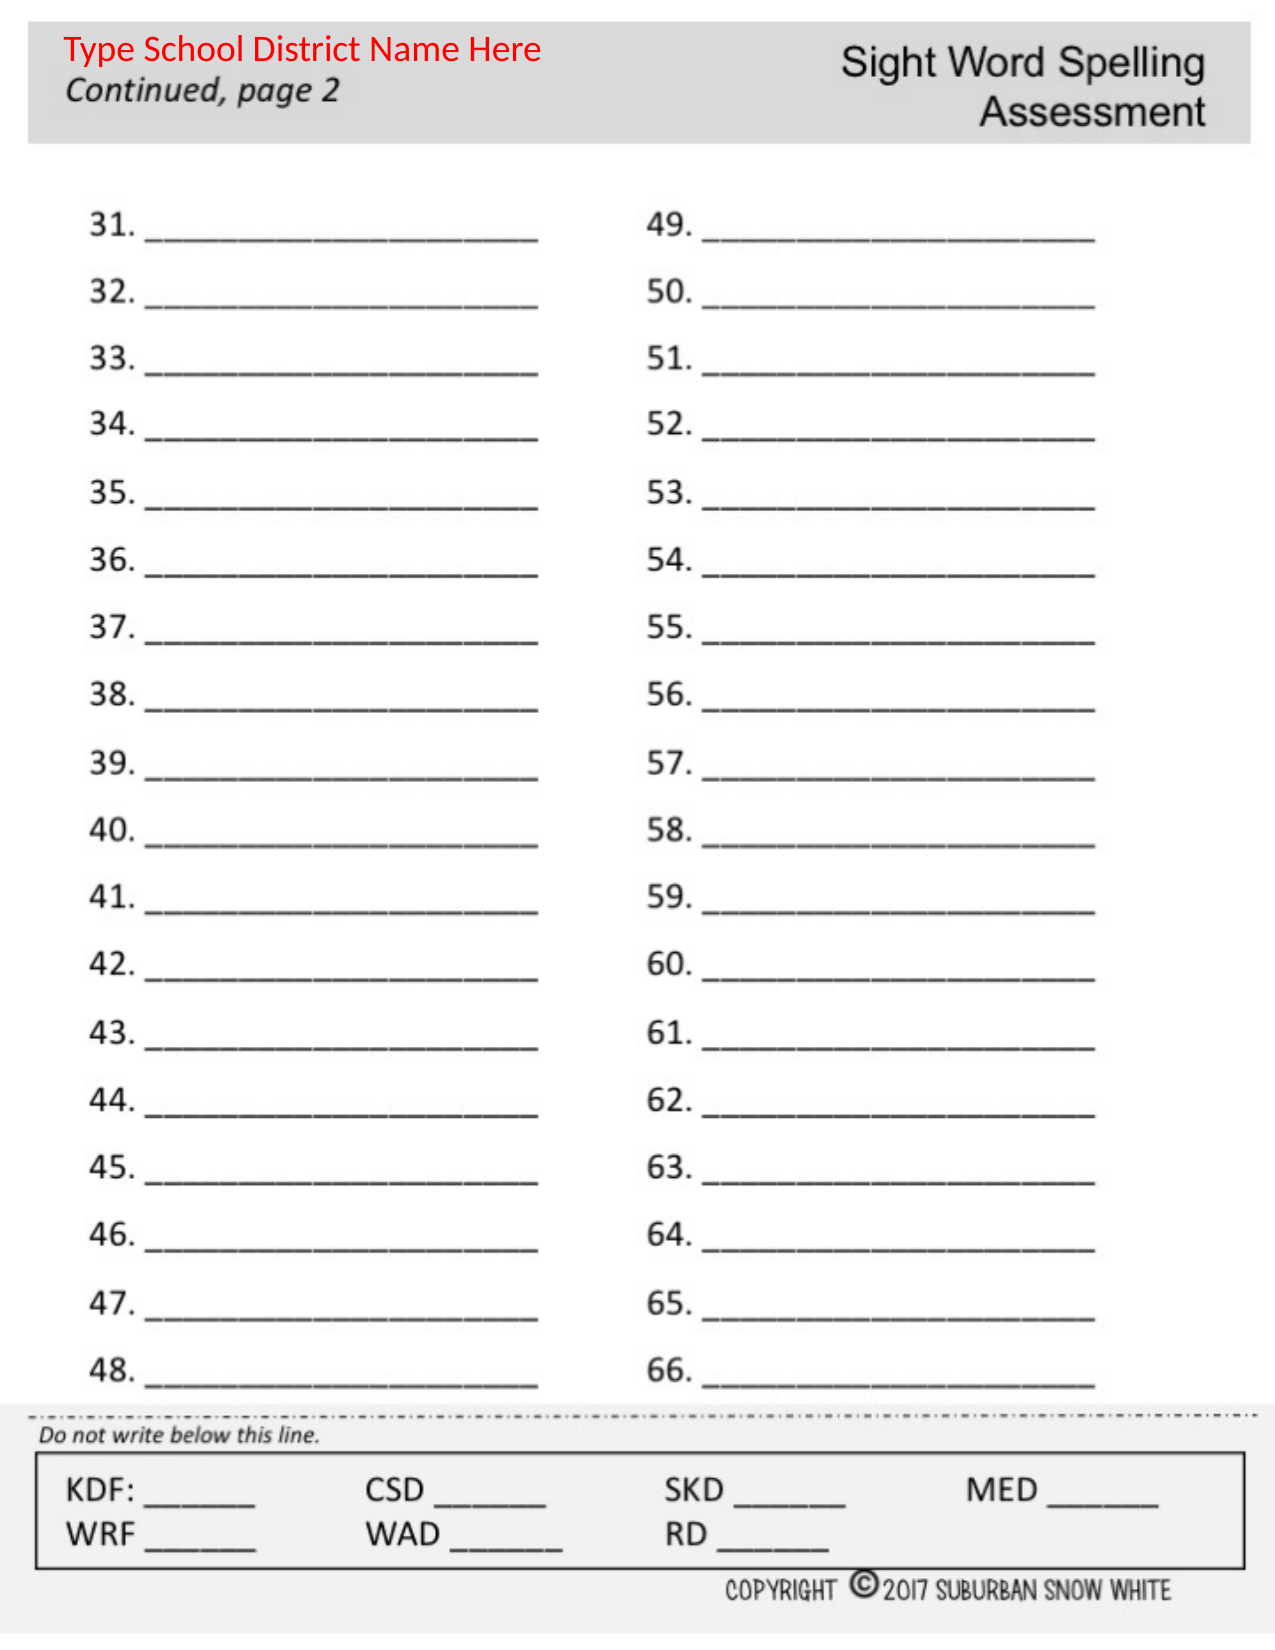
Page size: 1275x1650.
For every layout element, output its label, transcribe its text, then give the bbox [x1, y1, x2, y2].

text_box Type School District Name Here [48, 16, 837, 77]
picture [0, 0, 1275, 1650]
